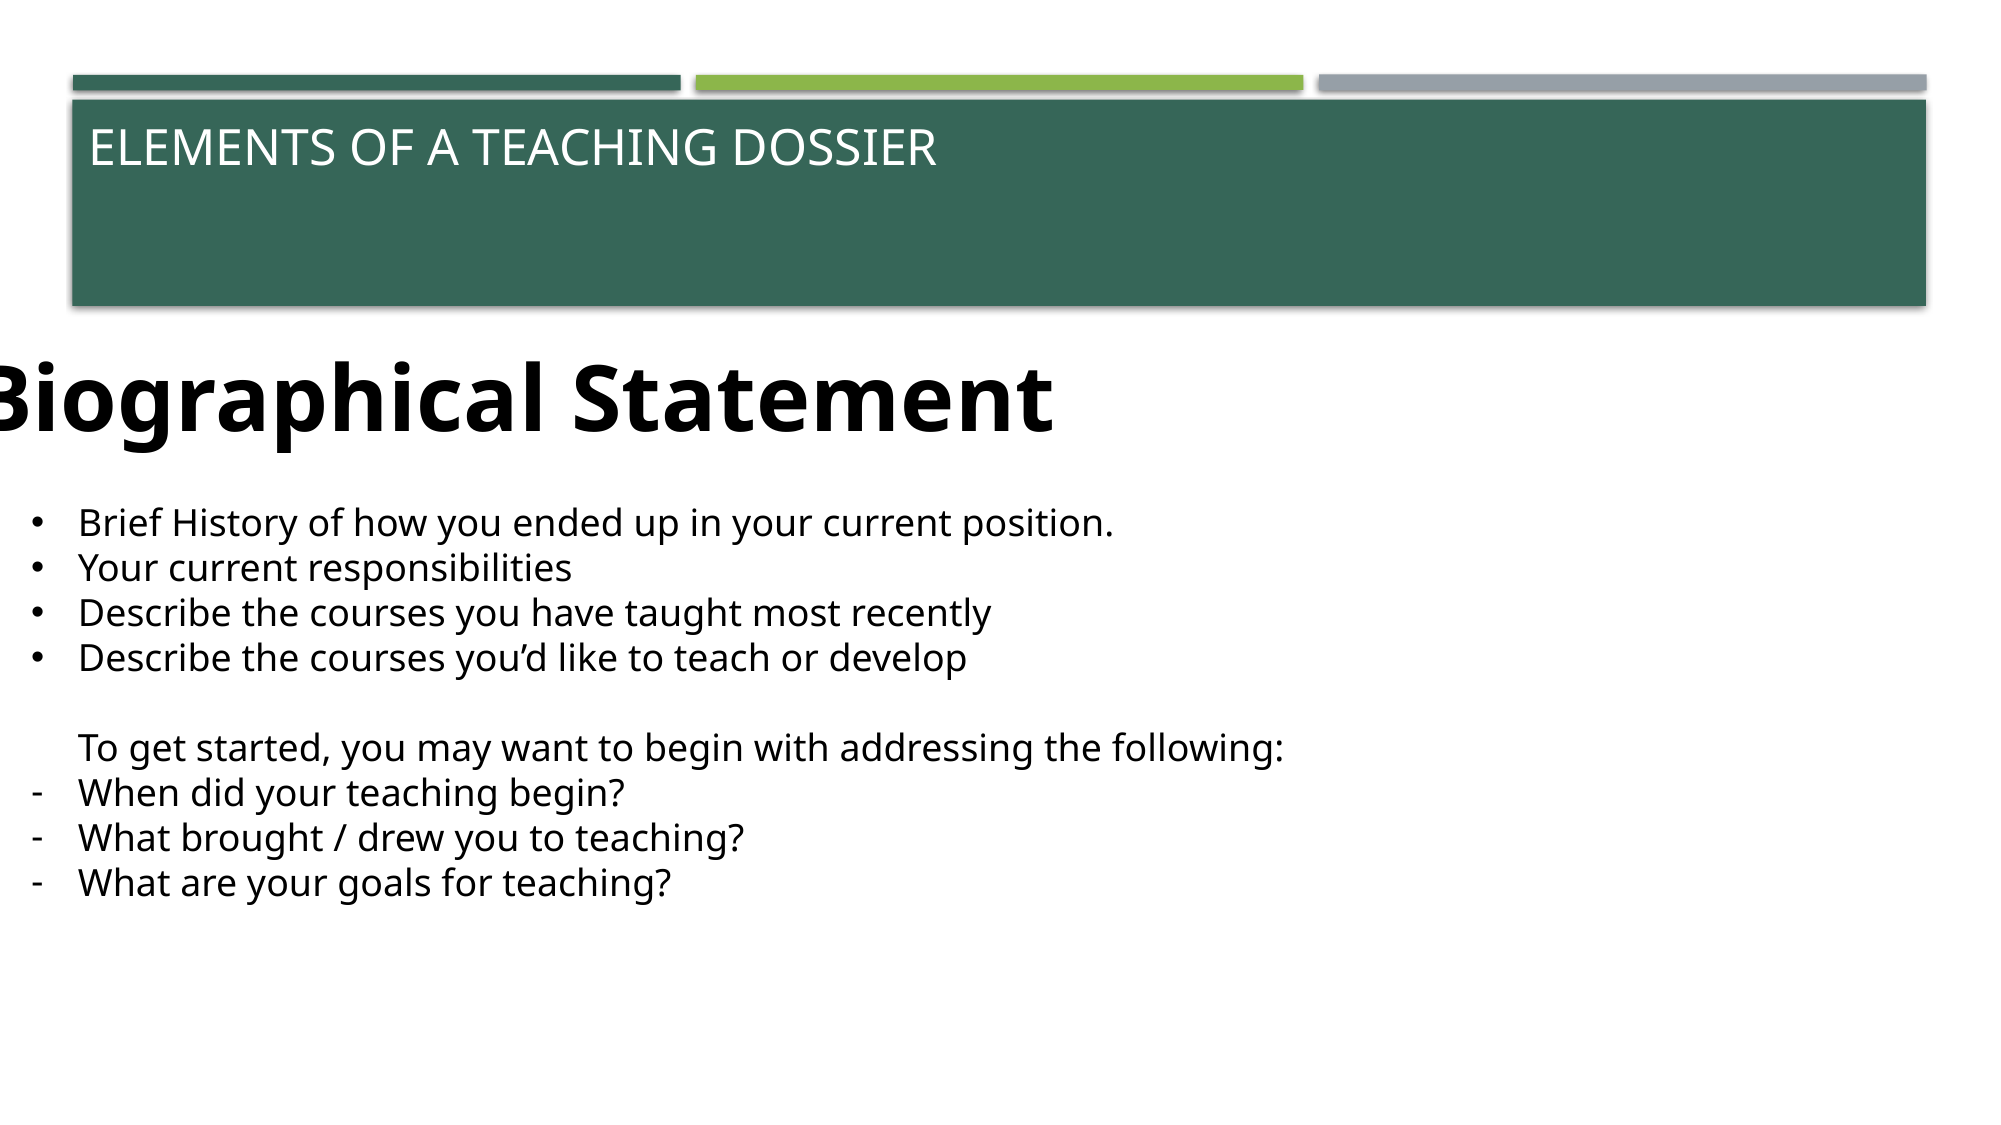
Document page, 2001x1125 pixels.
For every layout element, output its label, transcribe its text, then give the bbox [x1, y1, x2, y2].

text_box Biographical Statement [0, 332, 1071, 458]
title Elements of a Teaching Dossier [73, 59, 1799, 183]
text_box Brief History of how you ended up in your current position. Your current responsibilities Describe the courses you have taught most recently Describe the courses you’d like to teach or develop To get started, you may want to begin with addressing the following: When did your teaching begin? What brought / drew you to teaching? What are your goals for teaching? [16, 491, 1301, 912]
